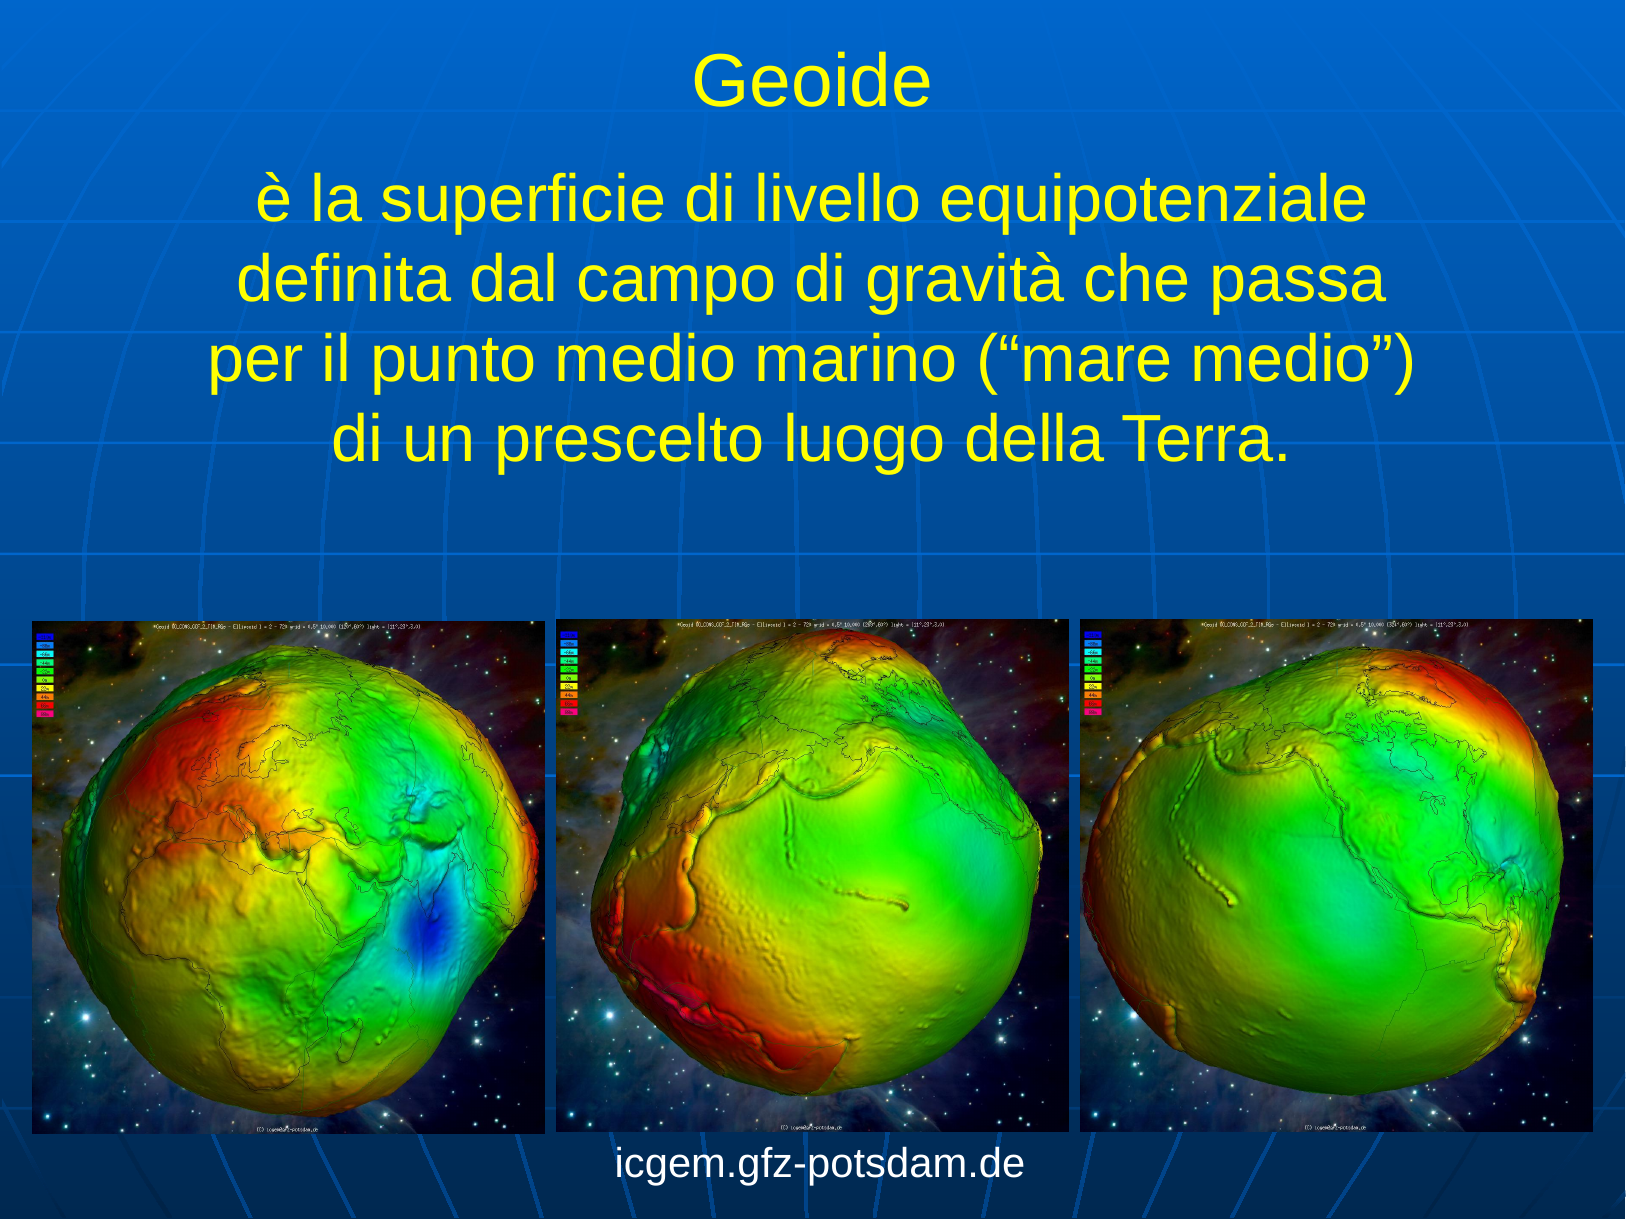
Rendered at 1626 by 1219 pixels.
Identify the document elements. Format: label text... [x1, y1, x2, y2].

picture [556, 619, 1069, 1132]
text_box Geoide è la superficie di livello equipotenziale definita dal campo di gravità che passa per il punto medio marino (“mare medio”) di un prescelto luogo della Terra. [174, 24, 1450, 596]
text_box icgem.gfz-potsdam.de [599, 1128, 1625, 1194]
picture [32, 621, 545, 1134]
picture [1080, 619, 1593, 1132]
